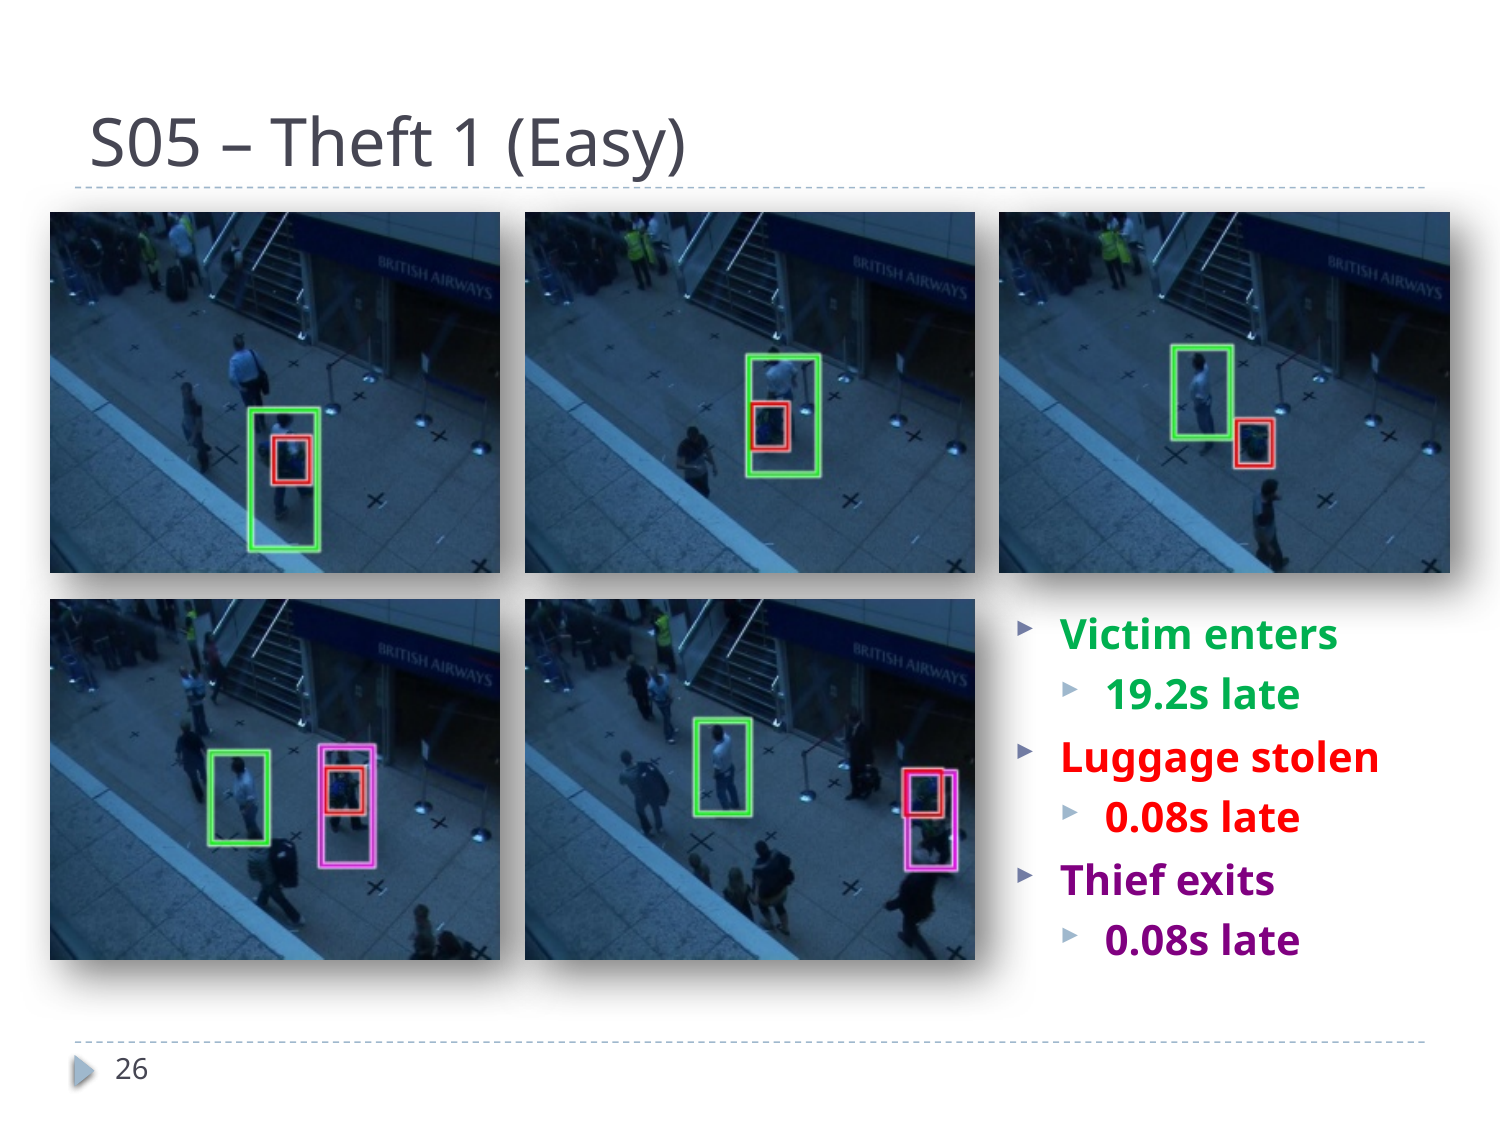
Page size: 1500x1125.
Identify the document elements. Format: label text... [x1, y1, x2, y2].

slide_number 26 [100, 1042, 426, 1103]
picture [524, 212, 976, 573]
text_box Victim enters 19.2s late Luggage stolen 0.08s late Thief exits 0.08s late [999, 600, 1425, 1010]
picture [49, 212, 501, 573]
picture [524, 599, 976, 961]
picture [49, 599, 501, 961]
title S05 – Theft 1 (Easy) [75, 37, 1425, 188]
picture [999, 212, 1451, 573]
